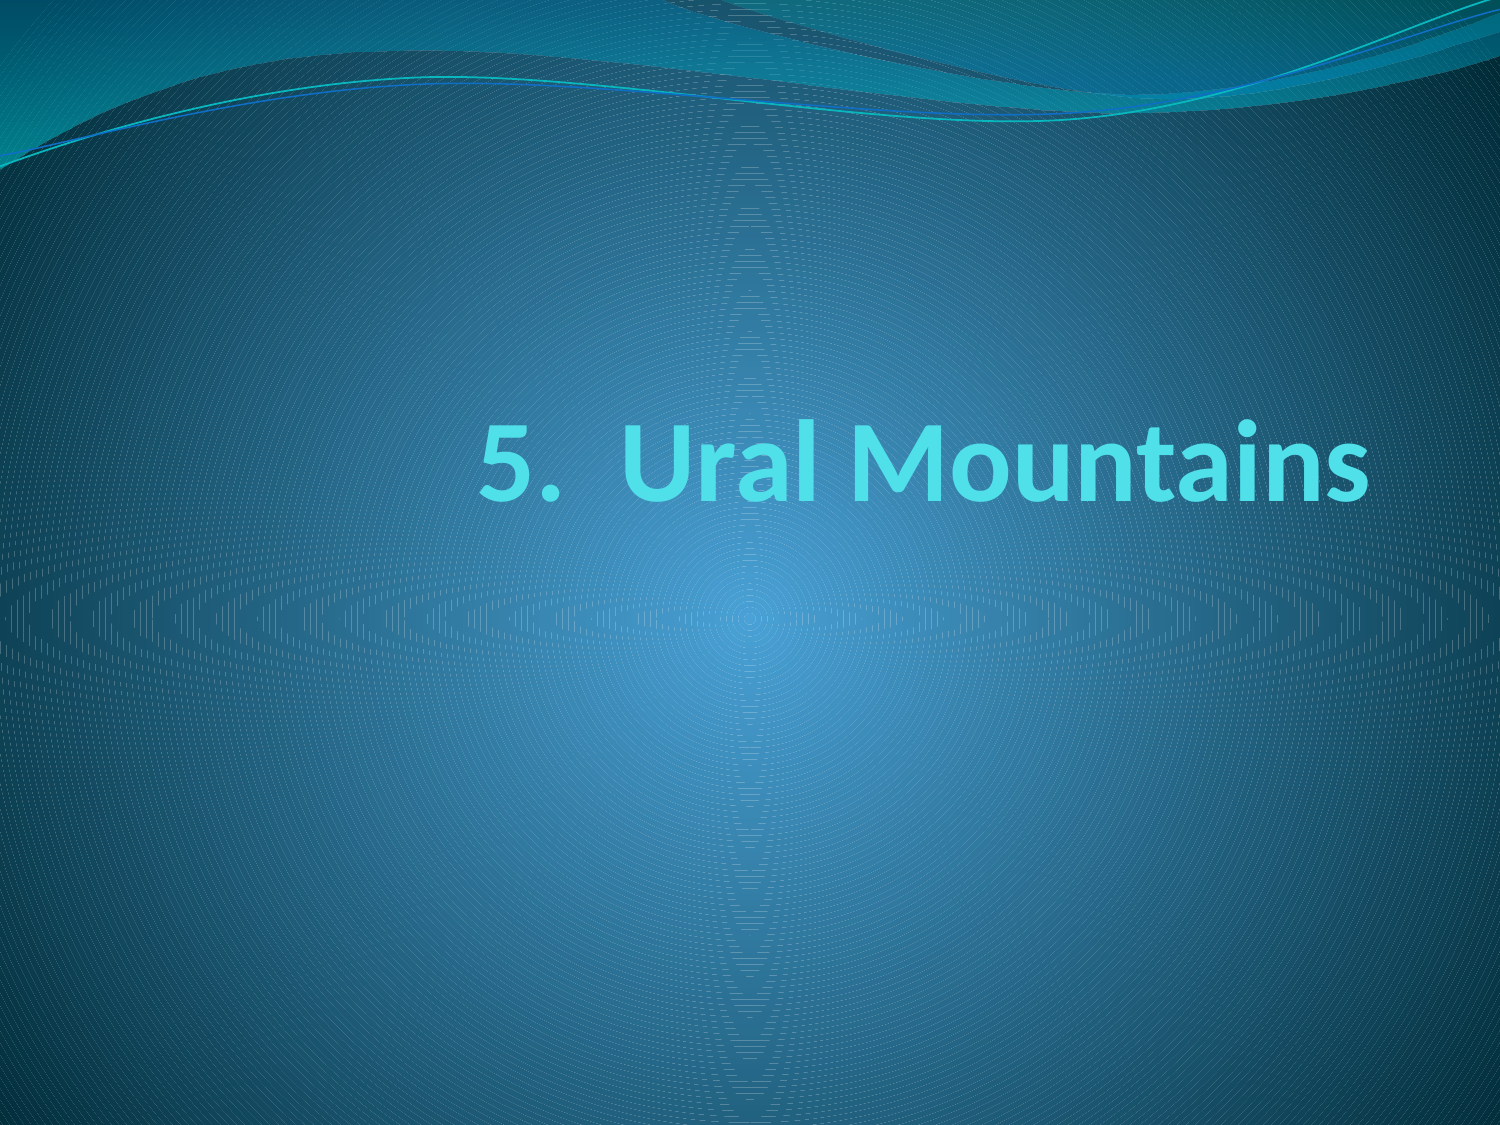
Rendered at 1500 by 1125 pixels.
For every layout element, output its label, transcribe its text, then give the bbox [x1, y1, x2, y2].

title 5. Ural Mountains [87, 224, 1376, 526]
